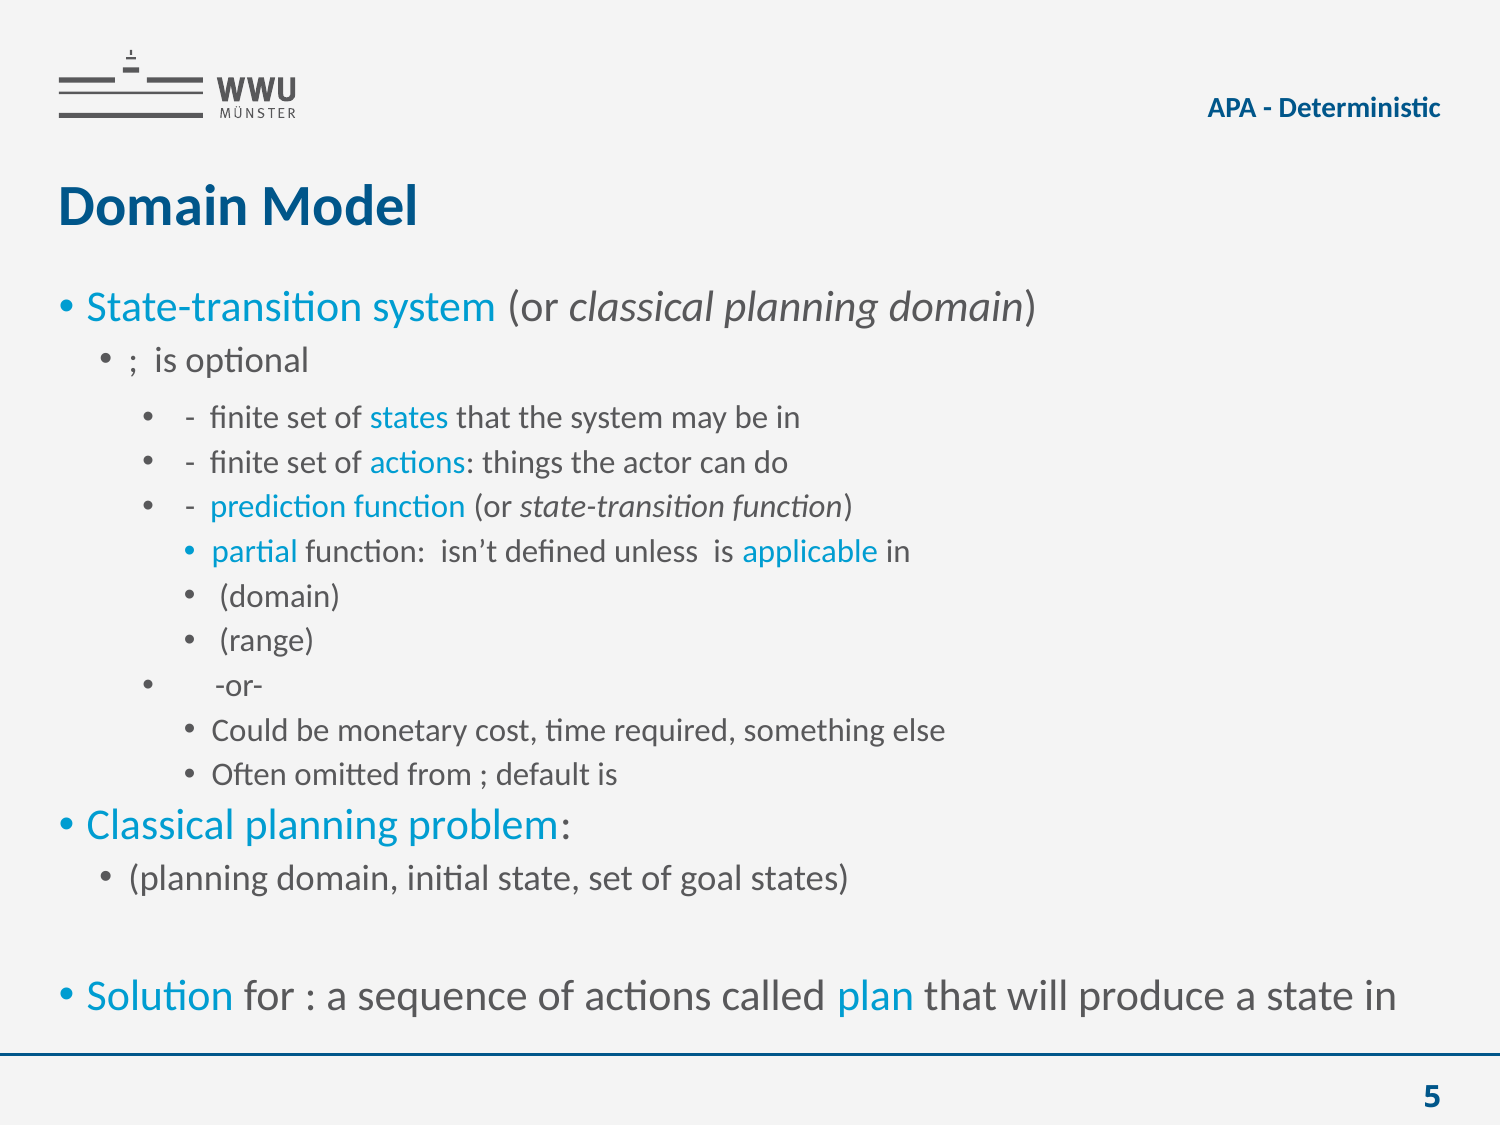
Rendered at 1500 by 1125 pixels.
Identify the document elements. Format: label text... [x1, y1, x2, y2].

title Domain Model [59, 167, 1442, 262]
slide_number APA - Deterministic [590, 63, 1442, 123]
slide_number 5 [1322, 1058, 1441, 1118]
